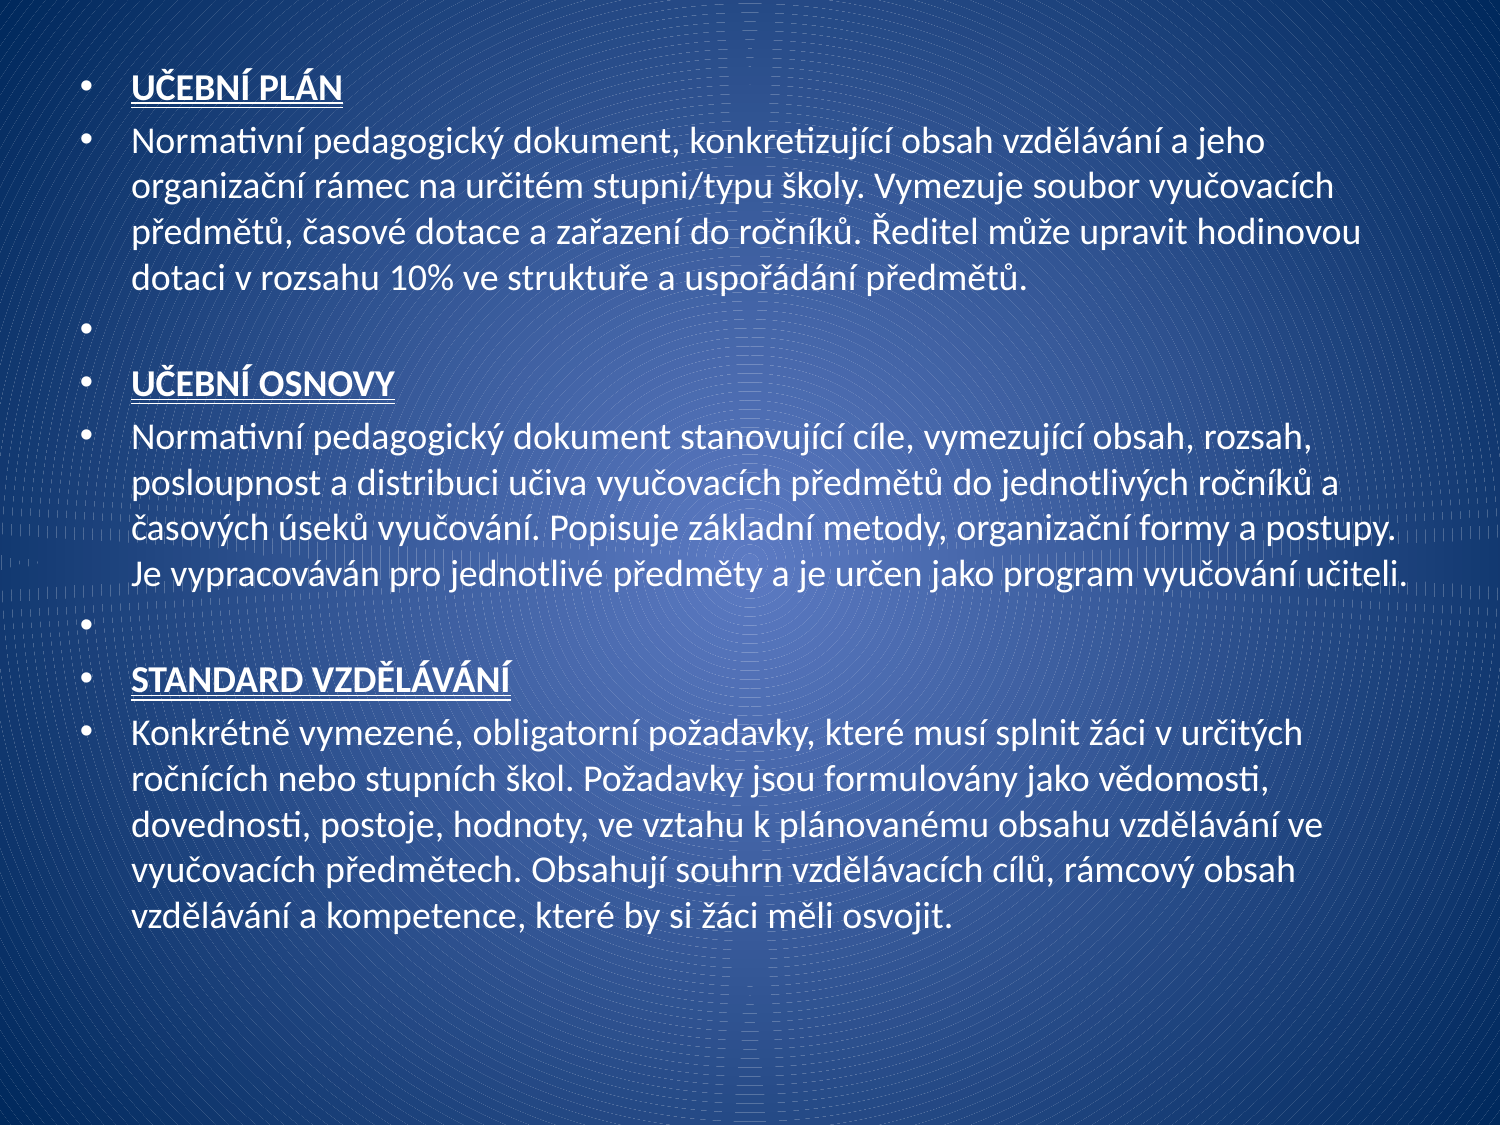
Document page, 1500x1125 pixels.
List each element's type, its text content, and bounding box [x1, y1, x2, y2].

list Učební plán Normativní pedagogický dokument, konkretizující obsah vzdělávání a jeho organizační rámec na určitém stupni/typu školy. Vymezuje soubor vyučovacích předmětů, časové dotace a zařazení do ročníků. Ředitel může upravit hodinovou dotaci v rozsahu 10% ve struktuře a uspořádání předmětů. Učební osnovy Normativní pedagogický dokument stanovující cíle, vymezující obsah, rozsah, posloupnost a distribuci učiva vyučovacích předmětů do jednotlivých ročníků a časových úseků vyučování. Popisuje základní metody, organizační formy a postupy. Je vypracováván pro jednotlivé předměty a je určen jako program vyučování učiteli. Standard vzdělávání Konkrétně vymezené, obligatorní požadavky, které musí splnit žáci v určitých ročnících nebo stupních škol. Požadavky jsou formulovány jako vědomosti, dovednosti, postoje, hodnoty, ve vztahu k plánovanému obsahu vzdělávání ve vyučovacích předmětech. Obsahují souhrn vzdělávacích cílů, rámcový obsah vzdělávání a kompetence, které by si žáci měli osvojit. [64, 54, 1426, 1006]
